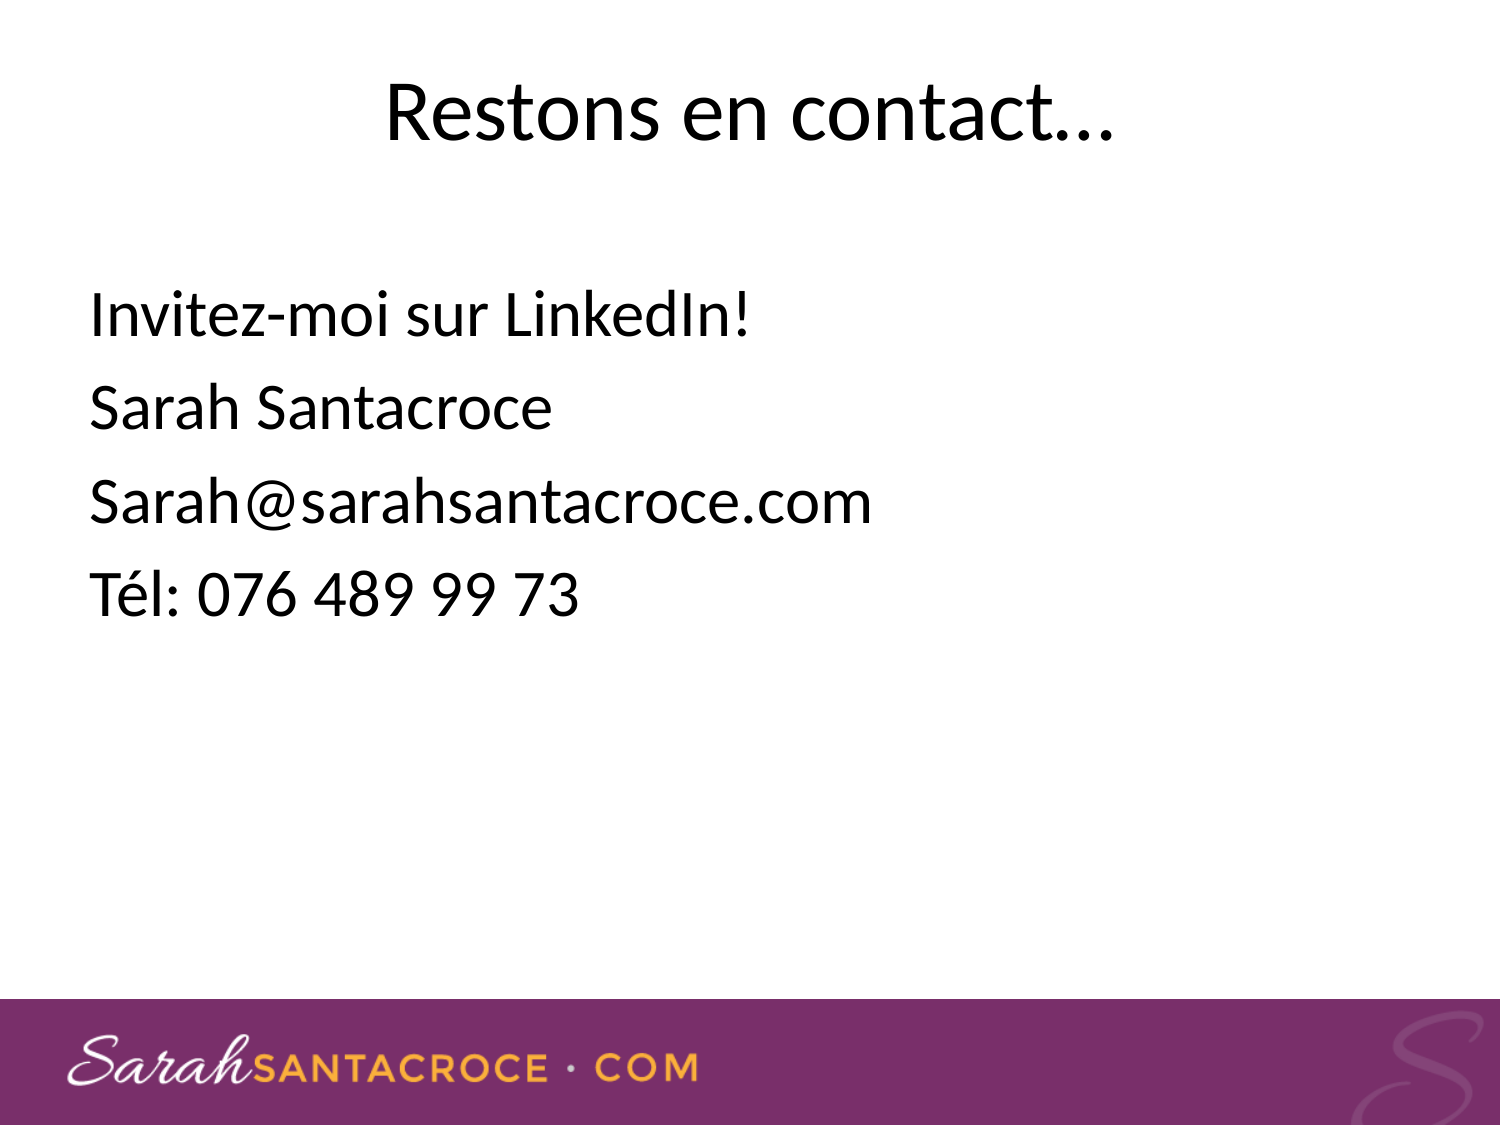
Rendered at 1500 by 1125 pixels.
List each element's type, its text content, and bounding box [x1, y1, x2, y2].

picture [0, 999, 1500, 1125]
title Restons en contact… [75, 45, 1425, 233]
list Invitez-moi sur LinkedIn! Sarah Santacroce Sarah@sarahsantacroce.com Tél: 076 489 99 73 [75, 262, 1425, 998]
